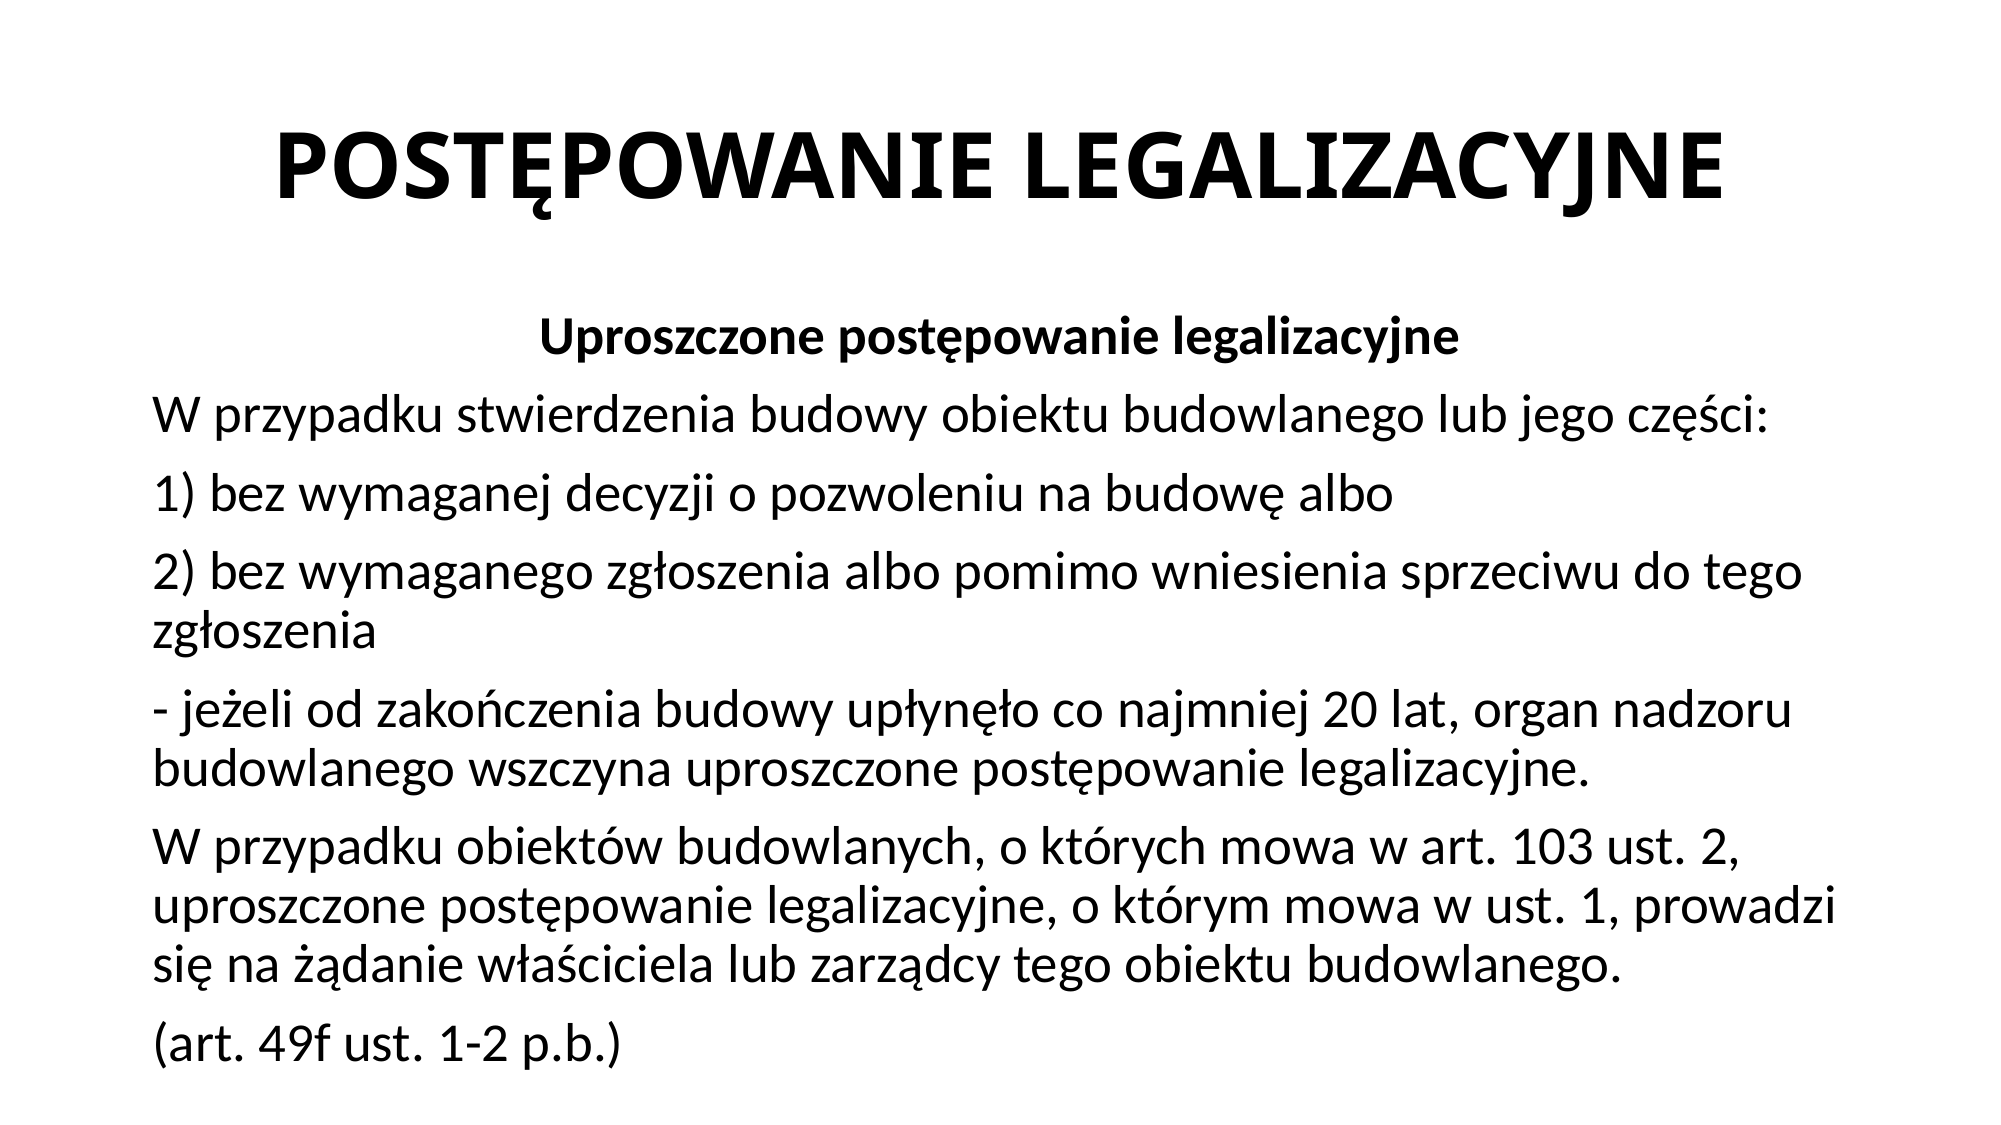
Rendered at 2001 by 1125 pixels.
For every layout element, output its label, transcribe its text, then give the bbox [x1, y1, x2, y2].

title POSTĘPOWANIE LEGALIZACYJNE [137, 59, 1863, 278]
list Uproszczone postępowanie legalizacyjne W przypadku stwierdzenia budowy obiektu budowlanego lub jego części: 1) bez wymaganej decyzji o pozwoleniu na budowę albo 2) bez wymaganego zgłoszenia albo pomimo wniesienia sprzeciwu do tego zgłoszenia - jeżeli od zakończenia budowy upłynęło co najmniej 20 lat, organ nadzoru budowlanego wszczyna uproszczone postępowanie legalizacyjne. W przypadku obiektów budowlanych, o których mowa w art. 103 ust. 2, uproszczone postępowanie legalizacyjne, o którym mowa w ust. 1, prowadzi się na żądanie właściciela lub zarządcy tego obiektu budowlanego. (art. 49f ust. 1-2 p.b.) [137, 299, 1863, 1109]
